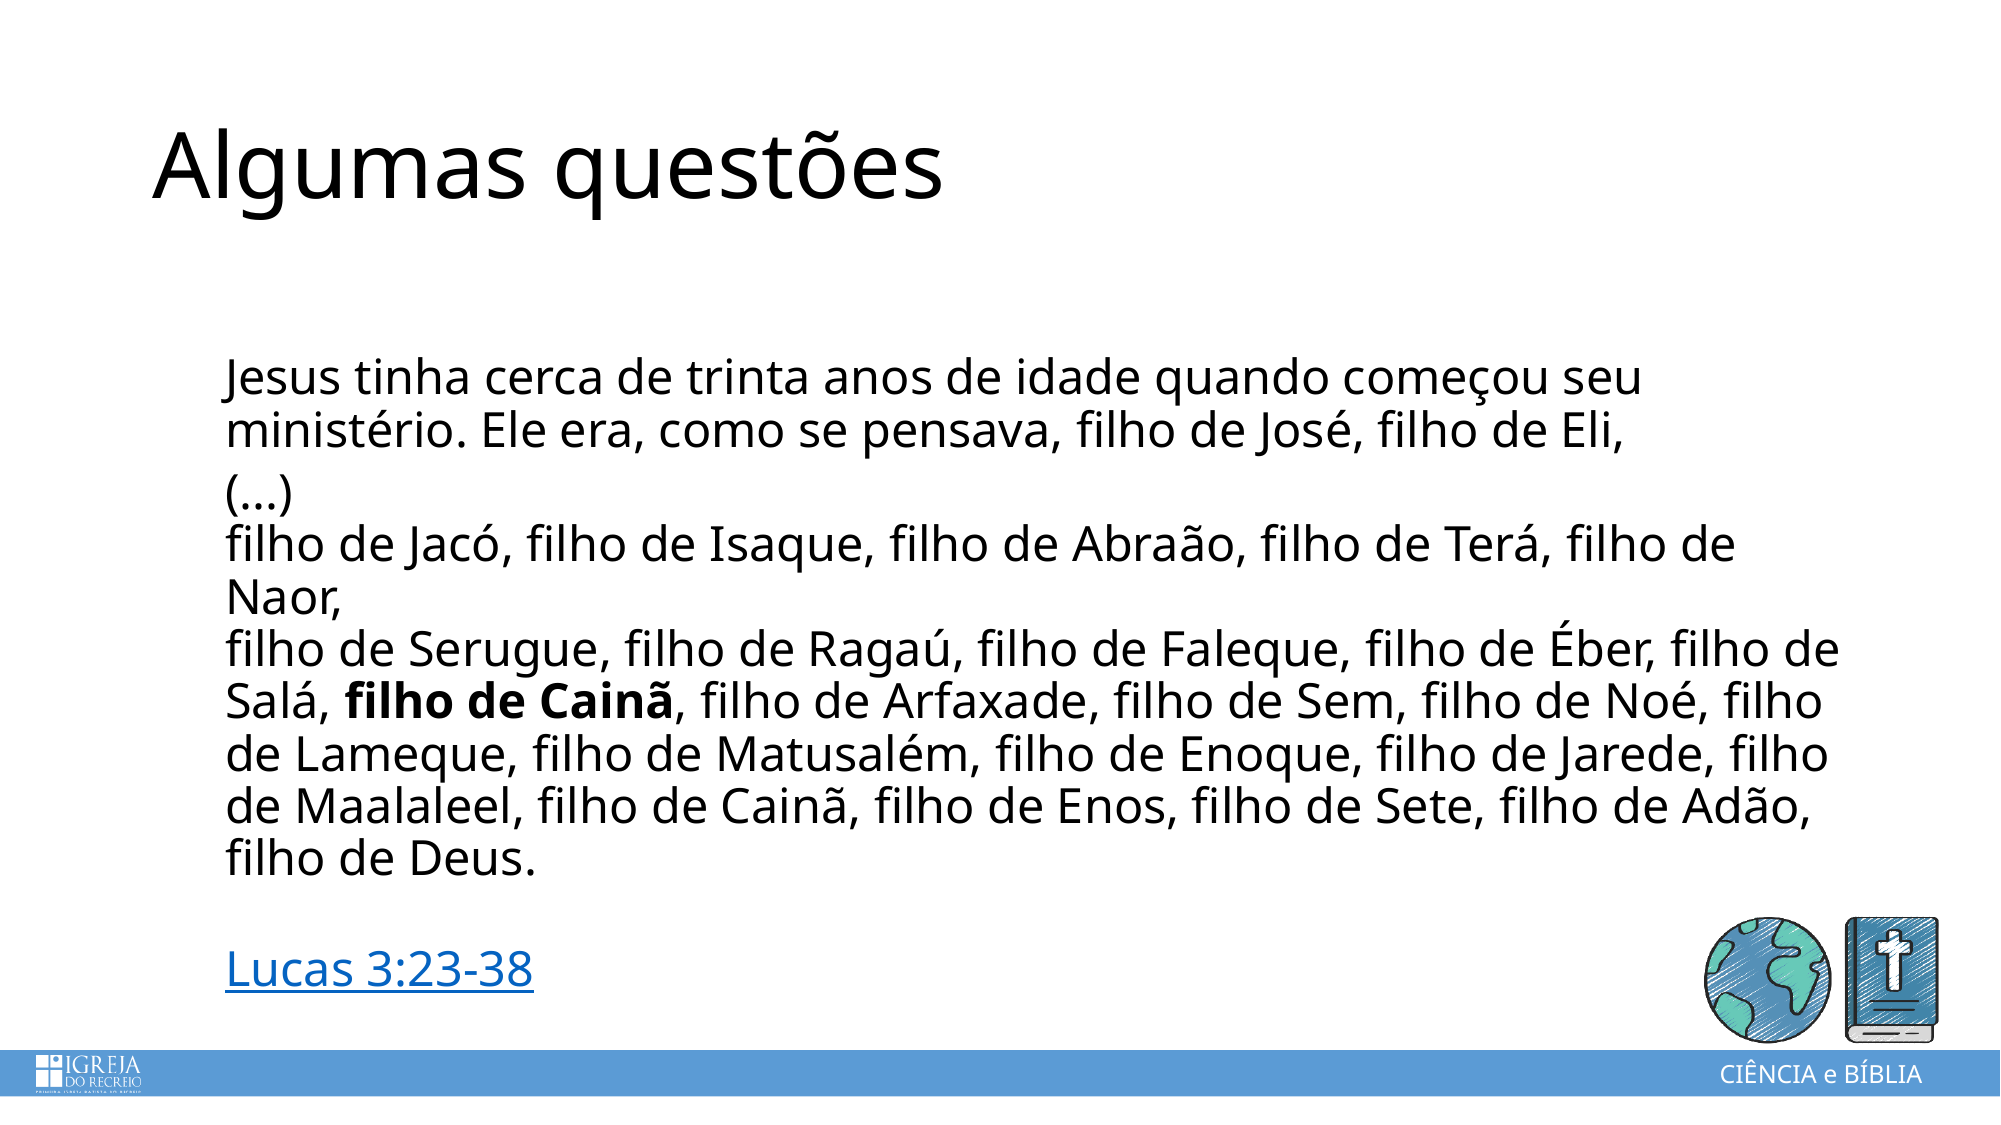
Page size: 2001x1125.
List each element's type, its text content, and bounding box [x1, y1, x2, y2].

picture [36, 1055, 141, 1093]
list Jesus tinha cerca de trinta anos de idade quando começou seu ministério. Ele era, como se pensava, filho de José, filho de Eli, (...) filho de Jacó, filho de Isaque, filho de Abraão, filho de Terá, filho de Naor, filho de Serugue, filho de Ragaú, filho de Faleque, filho de Éber, filho de Salá, filho de Cainã, filho de Arfaxade, filho de Sem, filho de Noé, filho de Lameque, filho de Matusalém, filho de Enoque, filho de Jarede, filho de Maalaleel, filho de Cainã, filho de Enos, filho de Sete, filho de Adão, filho de Deus. Lucas 3:23-38 [137, 277, 1863, 1014]
title Algumas questões [137, 59, 1863, 277]
picture [1703, 915, 1956, 1044]
